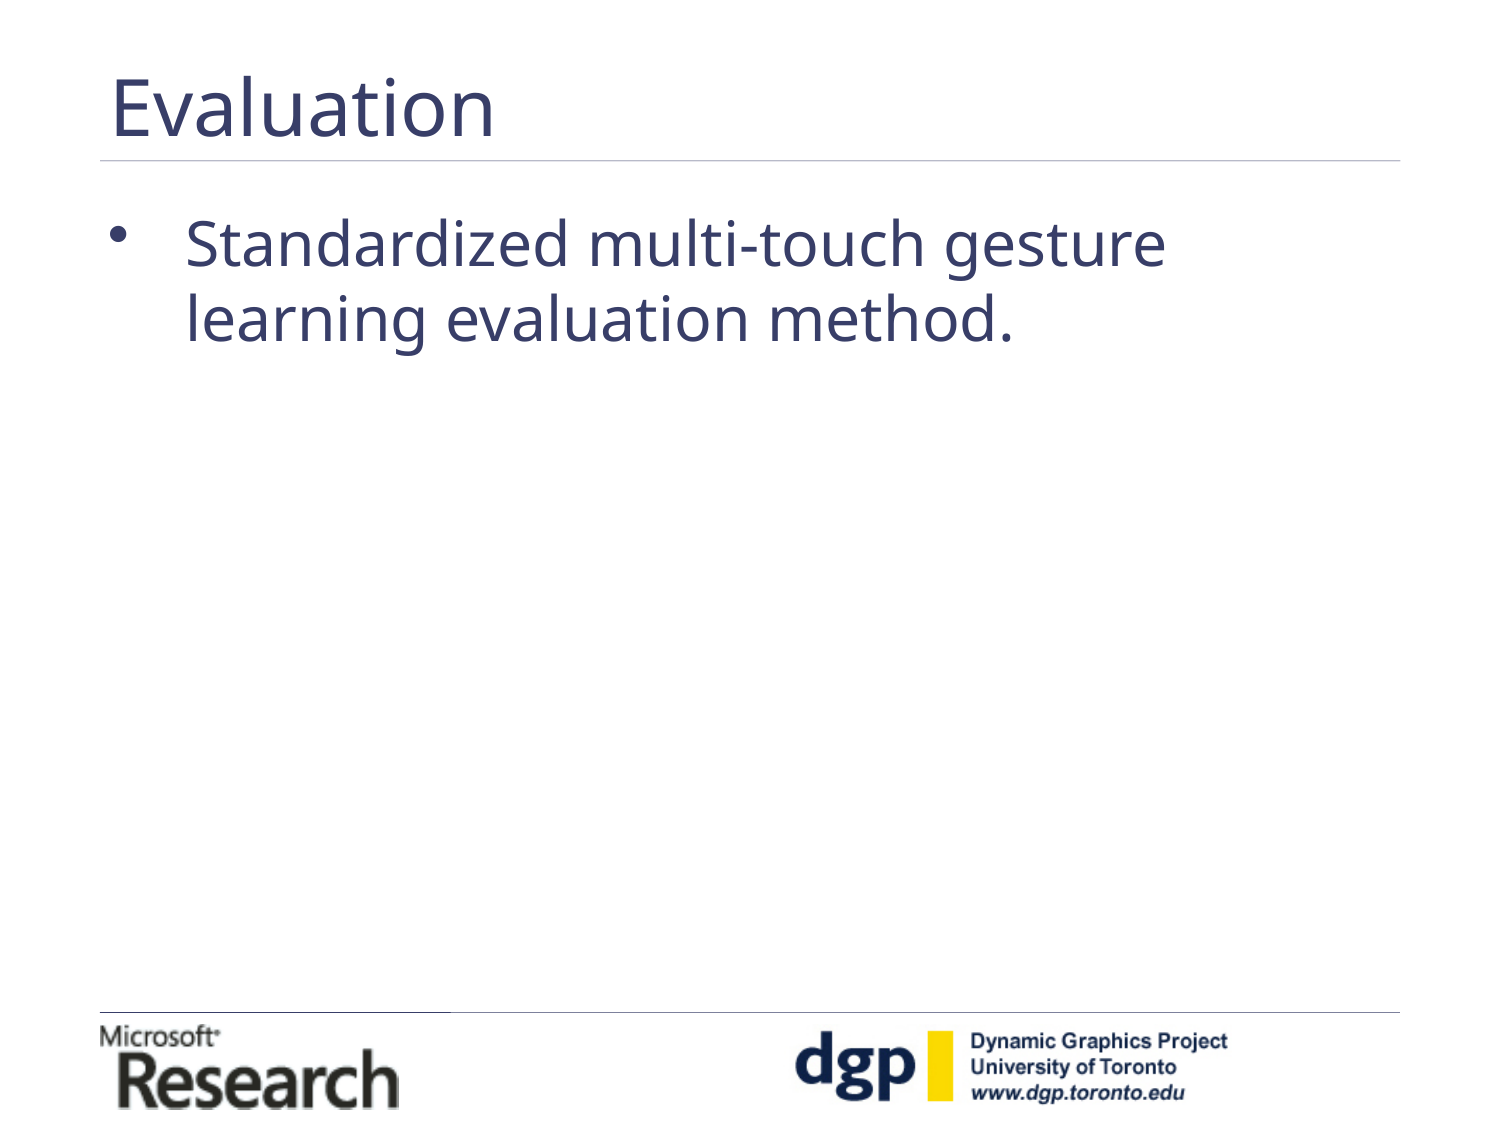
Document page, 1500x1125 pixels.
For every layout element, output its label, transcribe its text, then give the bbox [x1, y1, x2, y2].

title Evaluation [94, 37, 1407, 161]
list Standardized multi-touch gesture learning evaluation method. [92, 196, 1406, 988]
picture [783, 1024, 1232, 1110]
picture [100, 1024, 399, 1110]
